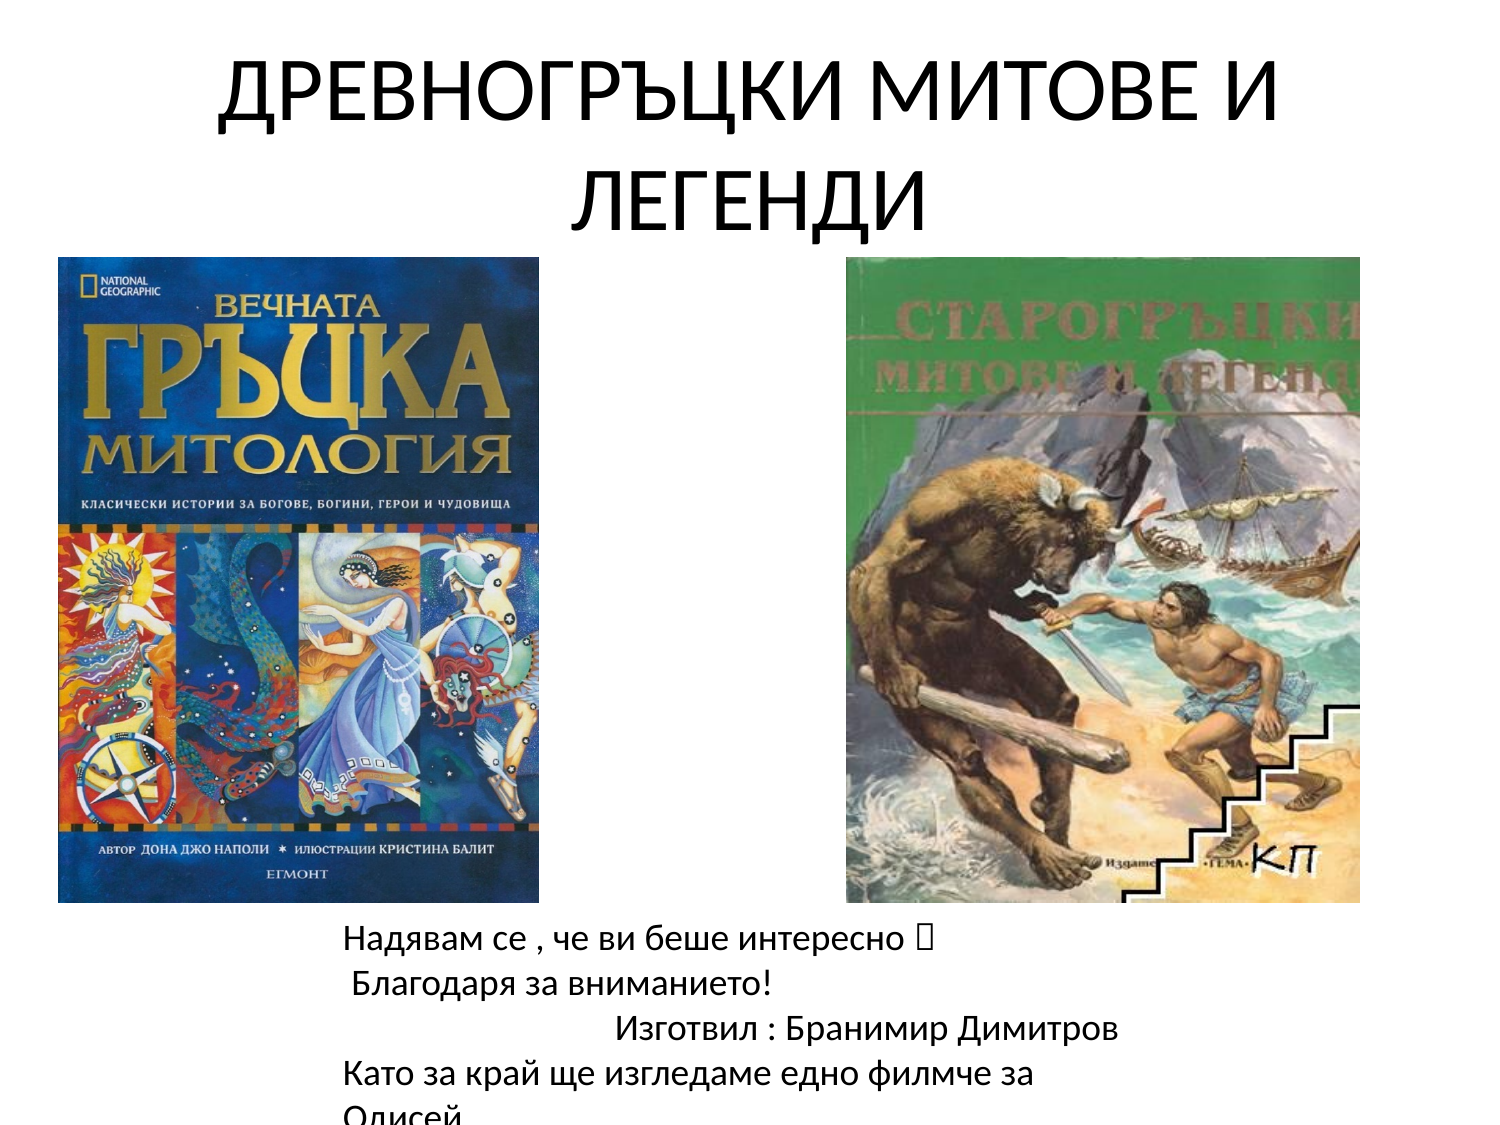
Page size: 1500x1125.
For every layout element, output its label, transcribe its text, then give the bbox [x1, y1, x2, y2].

picture [58, 257, 540, 903]
text_box ДРЕВНОГРЪЦКИ МИТОВЕ И ЛЕГЕНДИ [75, 45, 1425, 233]
picture [846, 257, 1360, 903]
text_box Надявам се , че ви беше интересно  Благодаря за вниманието! Изготвил : Бранимир Димитров Като за край ще изгледаме едно филмче за Одисей [328, 905, 1172, 1125]
